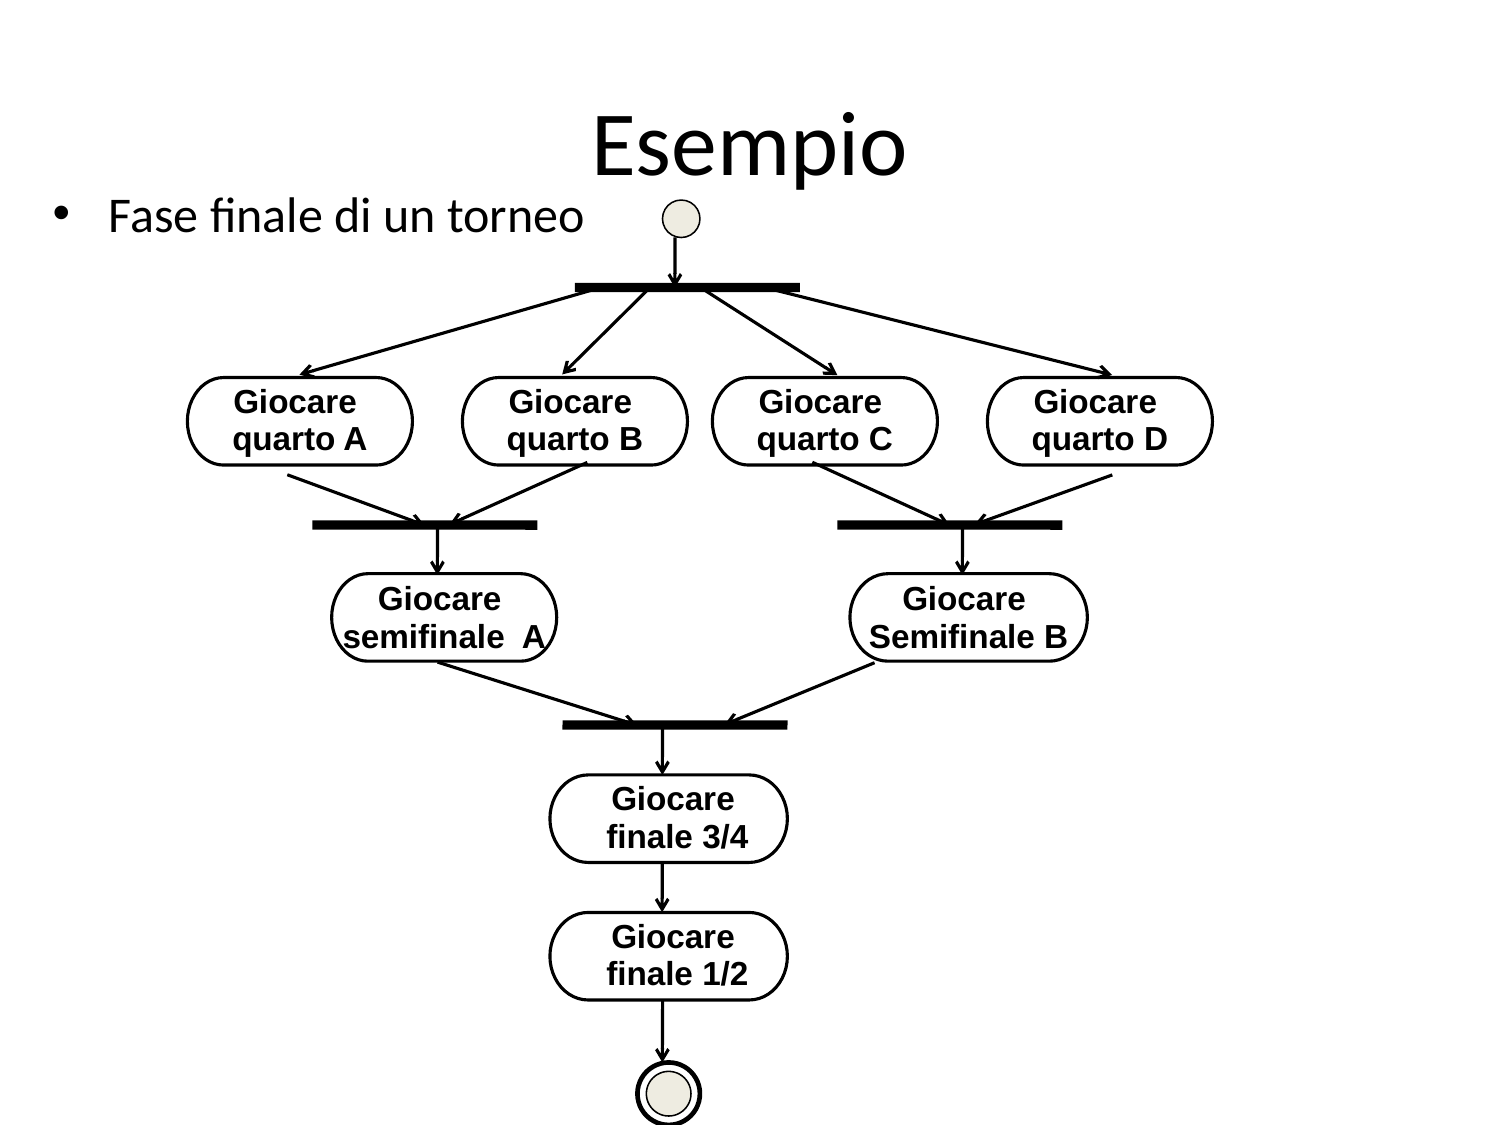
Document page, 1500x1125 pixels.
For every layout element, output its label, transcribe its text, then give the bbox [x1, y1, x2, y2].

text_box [549, 872, 788, 1125]
text_box [662, 200, 700, 235]
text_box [437, 662, 875, 863]
title Esempio [75, 45, 1425, 174]
list Fase finale di un torneo [37, 174, 1450, 300]
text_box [811, 474, 1113, 663]
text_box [187, 237, 1213, 466]
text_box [286, 474, 588, 663]
